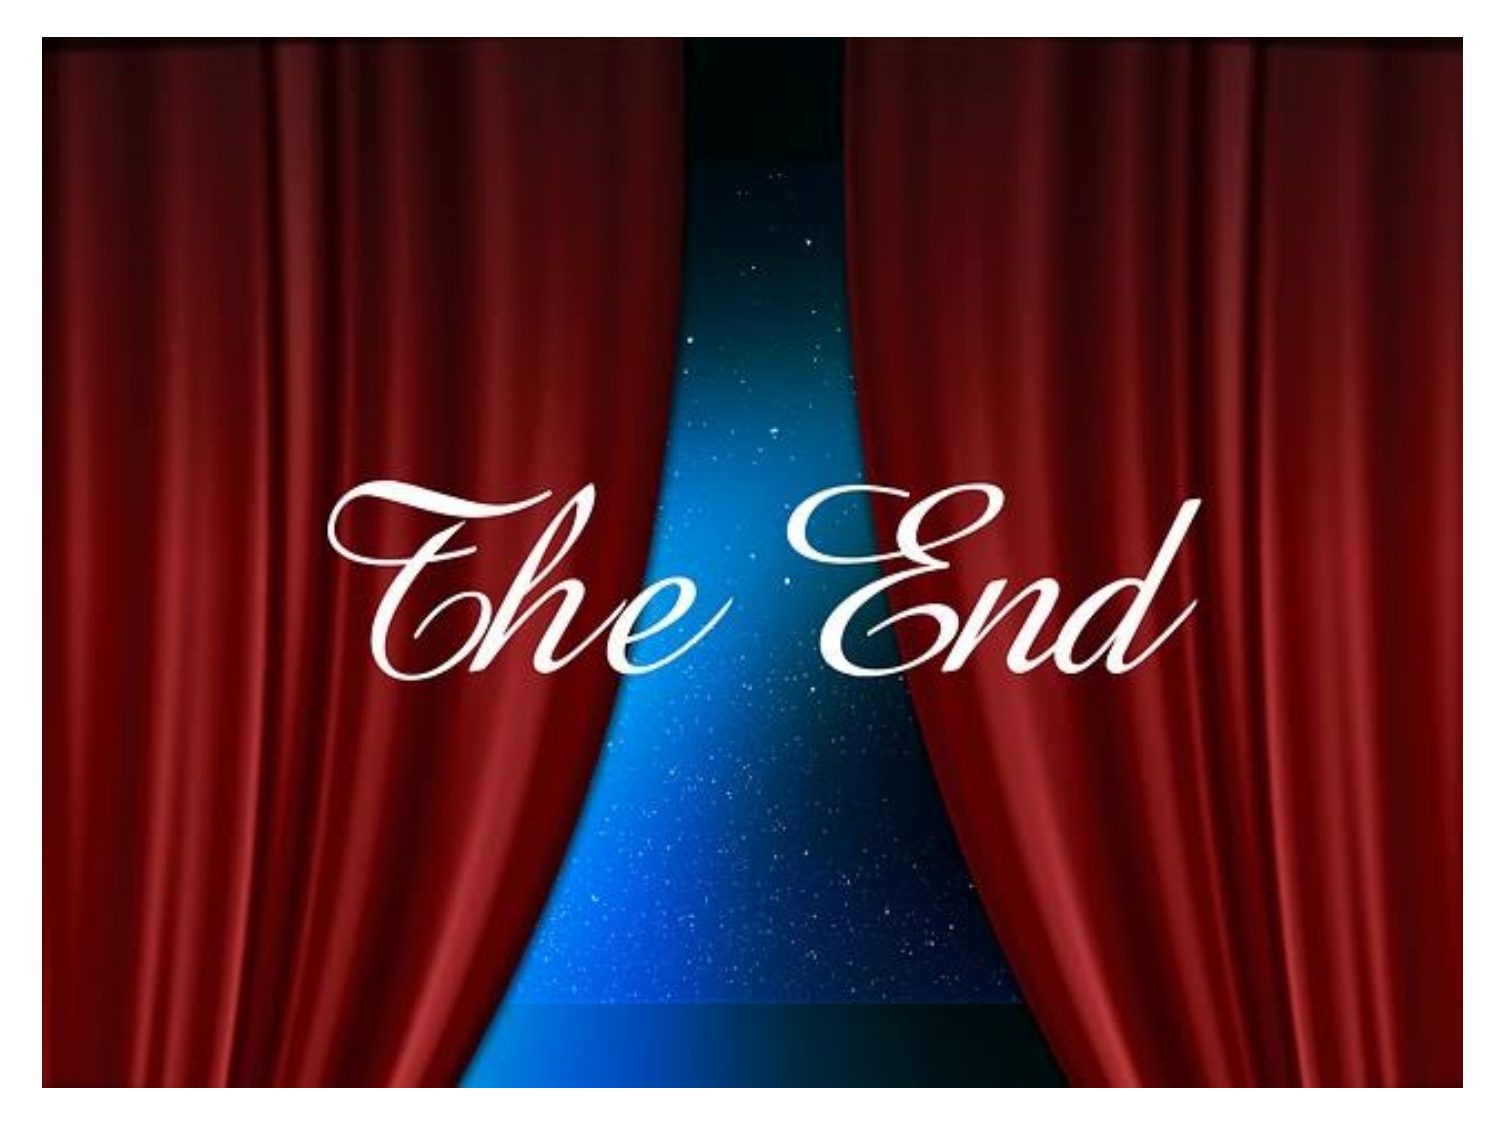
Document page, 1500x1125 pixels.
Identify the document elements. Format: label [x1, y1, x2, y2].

picture [41, 37, 1463, 1088]
